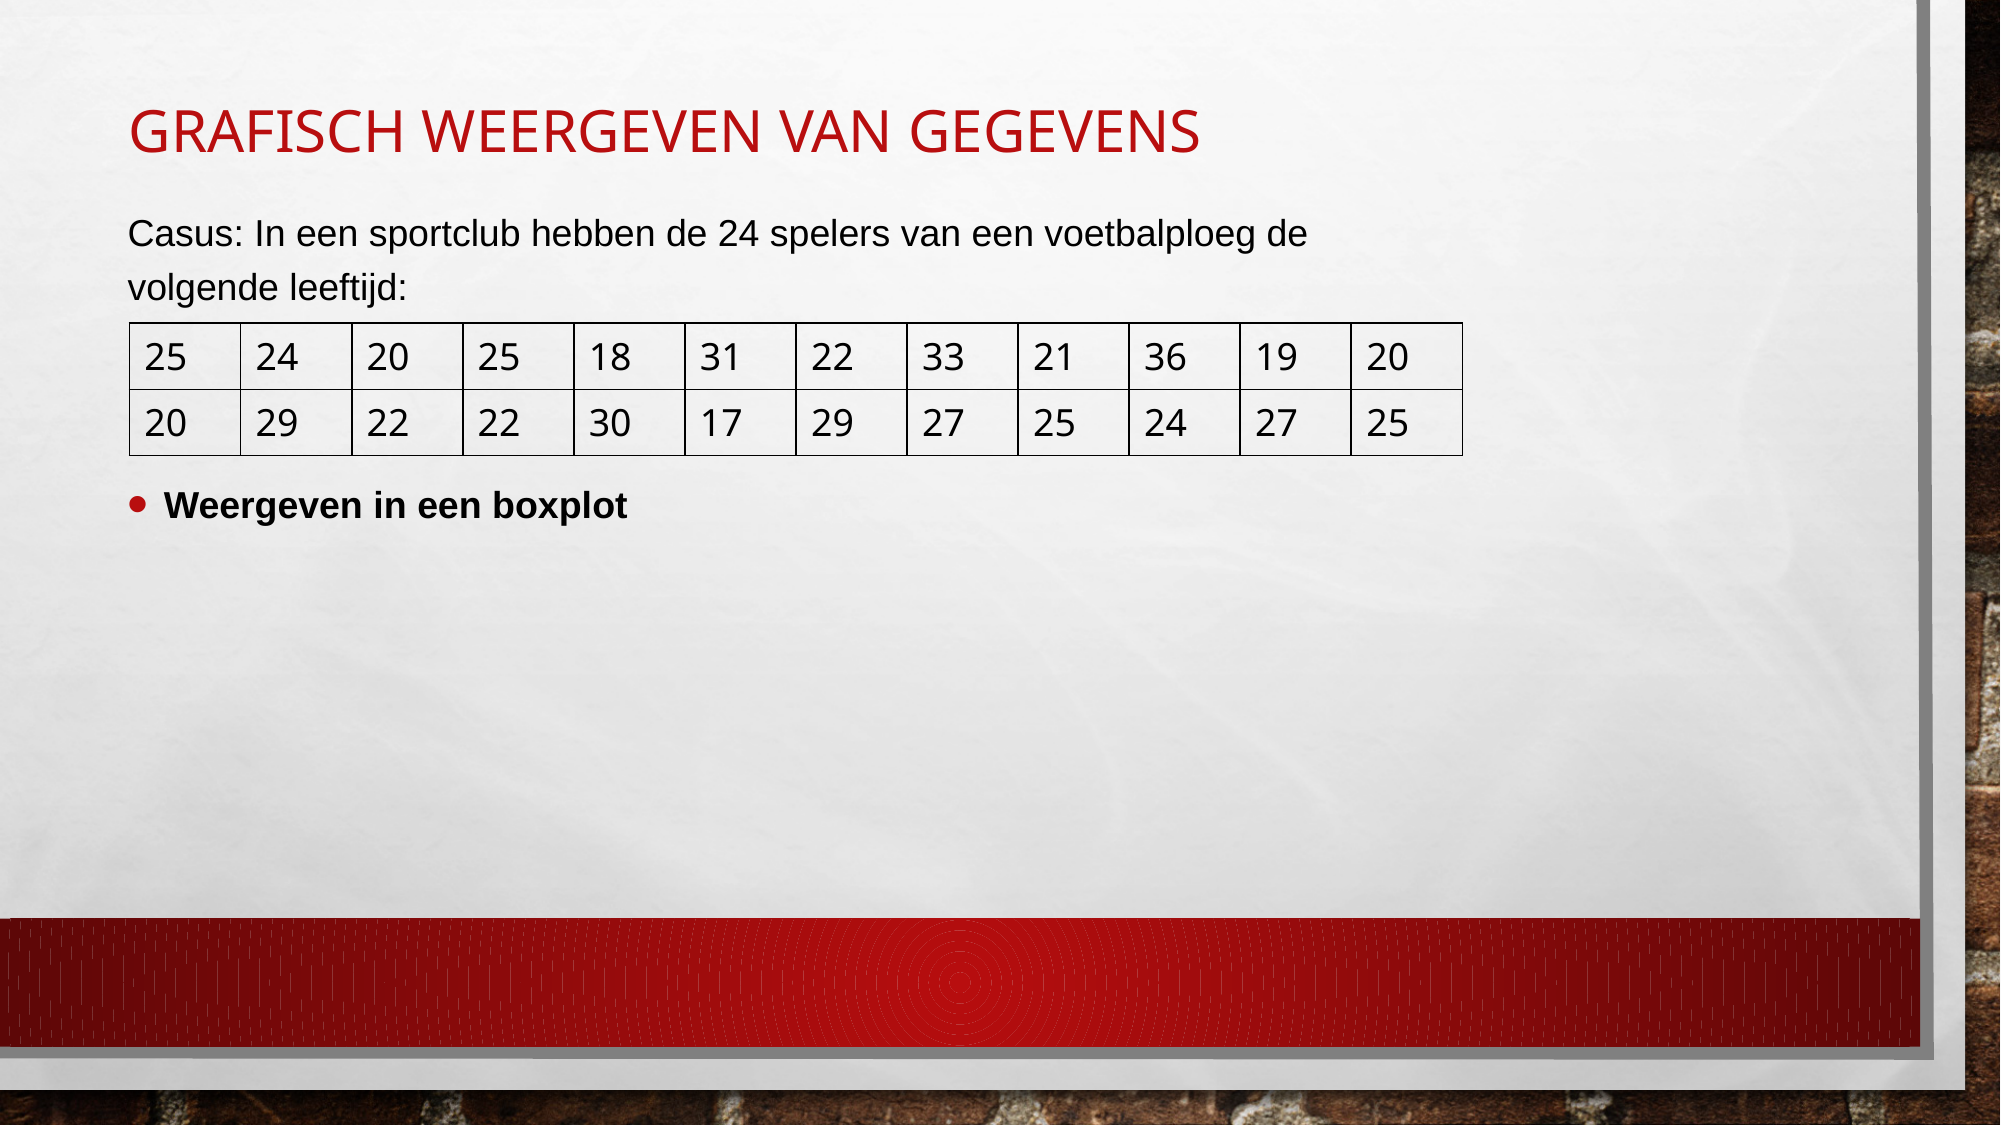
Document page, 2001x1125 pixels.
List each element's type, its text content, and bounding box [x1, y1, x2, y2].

table_header 18 [575, 324, 684, 389]
table_header 20 [353, 324, 462, 389]
table_cell 24 [1130, 390, 1239, 455]
table_header 21 [1019, 324, 1128, 389]
table_cell 25 [1019, 390, 1128, 455]
picture [0, 0, 2000, 1125]
list Casus: In een sportclub hebben de 24 spelers van een voetbalploeg de volgende leeftijd: Weergeven in een boxplot [112, 192, 1475, 536]
table_header 33 [908, 324, 1017, 389]
table_cell 27 [1241, 390, 1350, 455]
table_cell 29 [797, 390, 906, 455]
table_cell 25 [1352, 390, 1462, 455]
table_header 36 [1130, 324, 1239, 389]
table_header 22 [797, 324, 906, 389]
table_header 19 [1241, 324, 1350, 389]
table_cell 20 [130, 390, 240, 455]
table_cell 22 [353, 390, 462, 455]
table_header 24 [241, 324, 351, 389]
table_cell 30 [575, 390, 684, 455]
title Grafisch weergeven van gegevens [113, 38, 1819, 228]
table_cell 27 [908, 390, 1017, 455]
table_cell 17 [686, 390, 795, 455]
table_cell 22 [464, 390, 573, 455]
table_header 25 [130, 324, 240, 389]
table_header 31 [686, 324, 795, 389]
table_header 25 [464, 324, 573, 389]
table_cell 29 [241, 390, 351, 455]
table_header 20 [1352, 324, 1462, 389]
